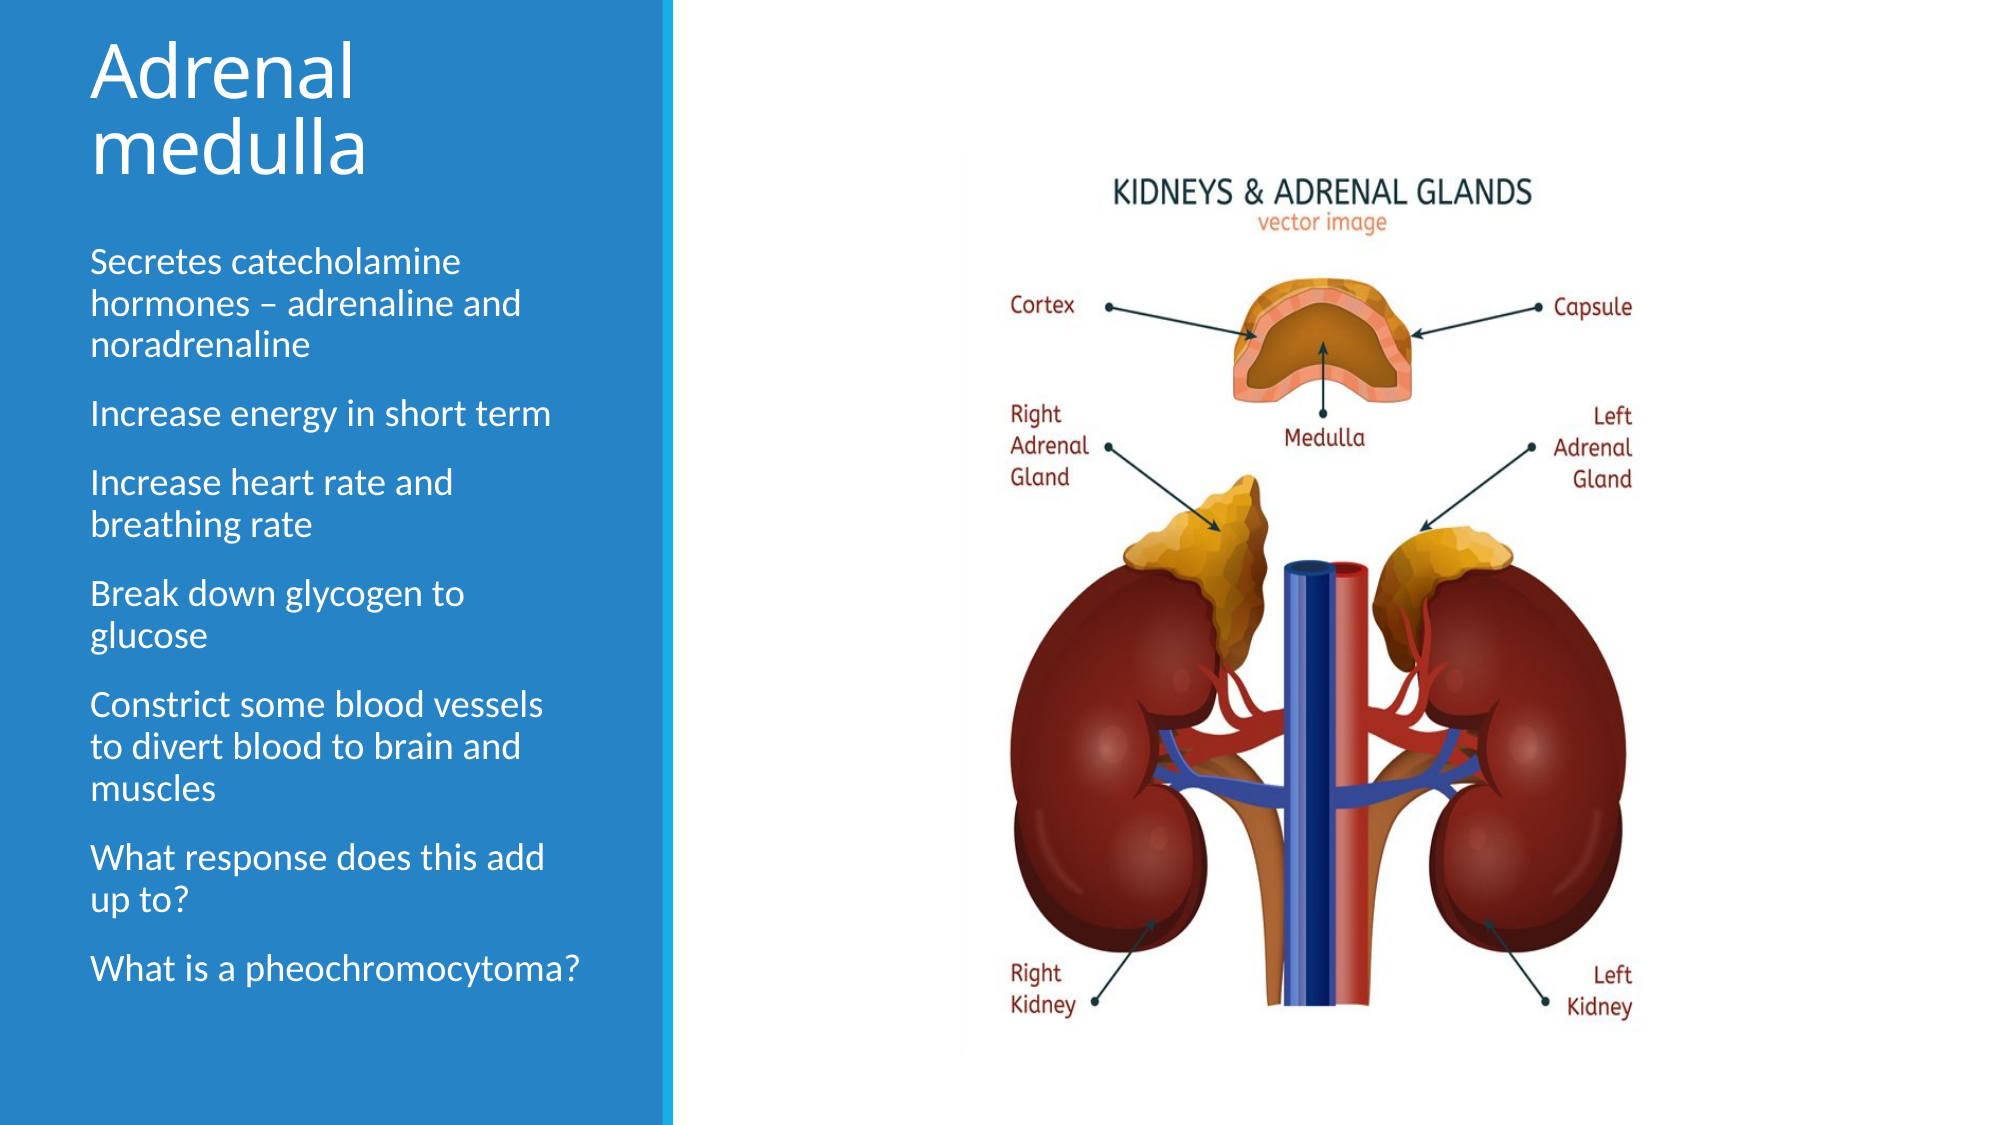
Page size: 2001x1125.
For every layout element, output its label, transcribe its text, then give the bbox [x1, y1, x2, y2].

title Adrenal medulla [75, 97, 600, 198]
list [959, 138, 1685, 1056]
list Secretes catecholamine hormones – adrenaline and noradrenaline Increase energy in short term Increase heart rate and breathing rate Break down glycogen to glucose Constrict some blood vessels to divert blood to brain and muscles What response does this add up to? What is a pheochromocytoma? [75, 233, 600, 1035]
